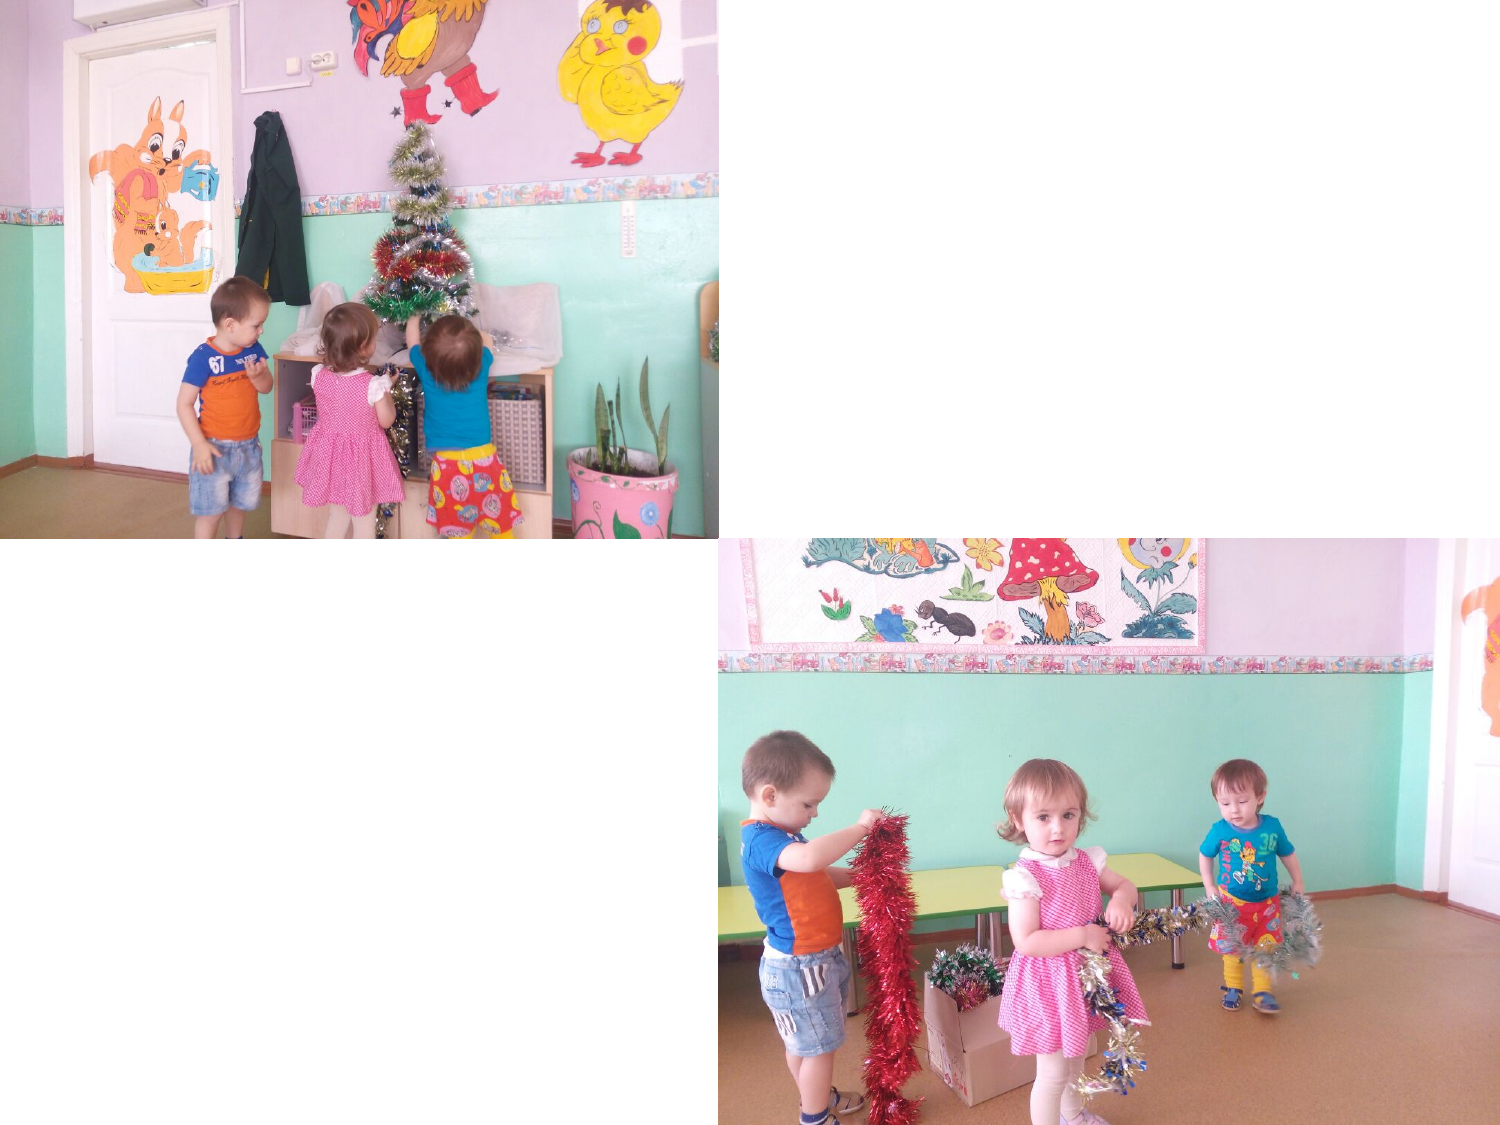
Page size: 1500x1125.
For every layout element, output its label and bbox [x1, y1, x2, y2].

list [718, 538, 1500, 1125]
list [0, 0, 719, 540]
